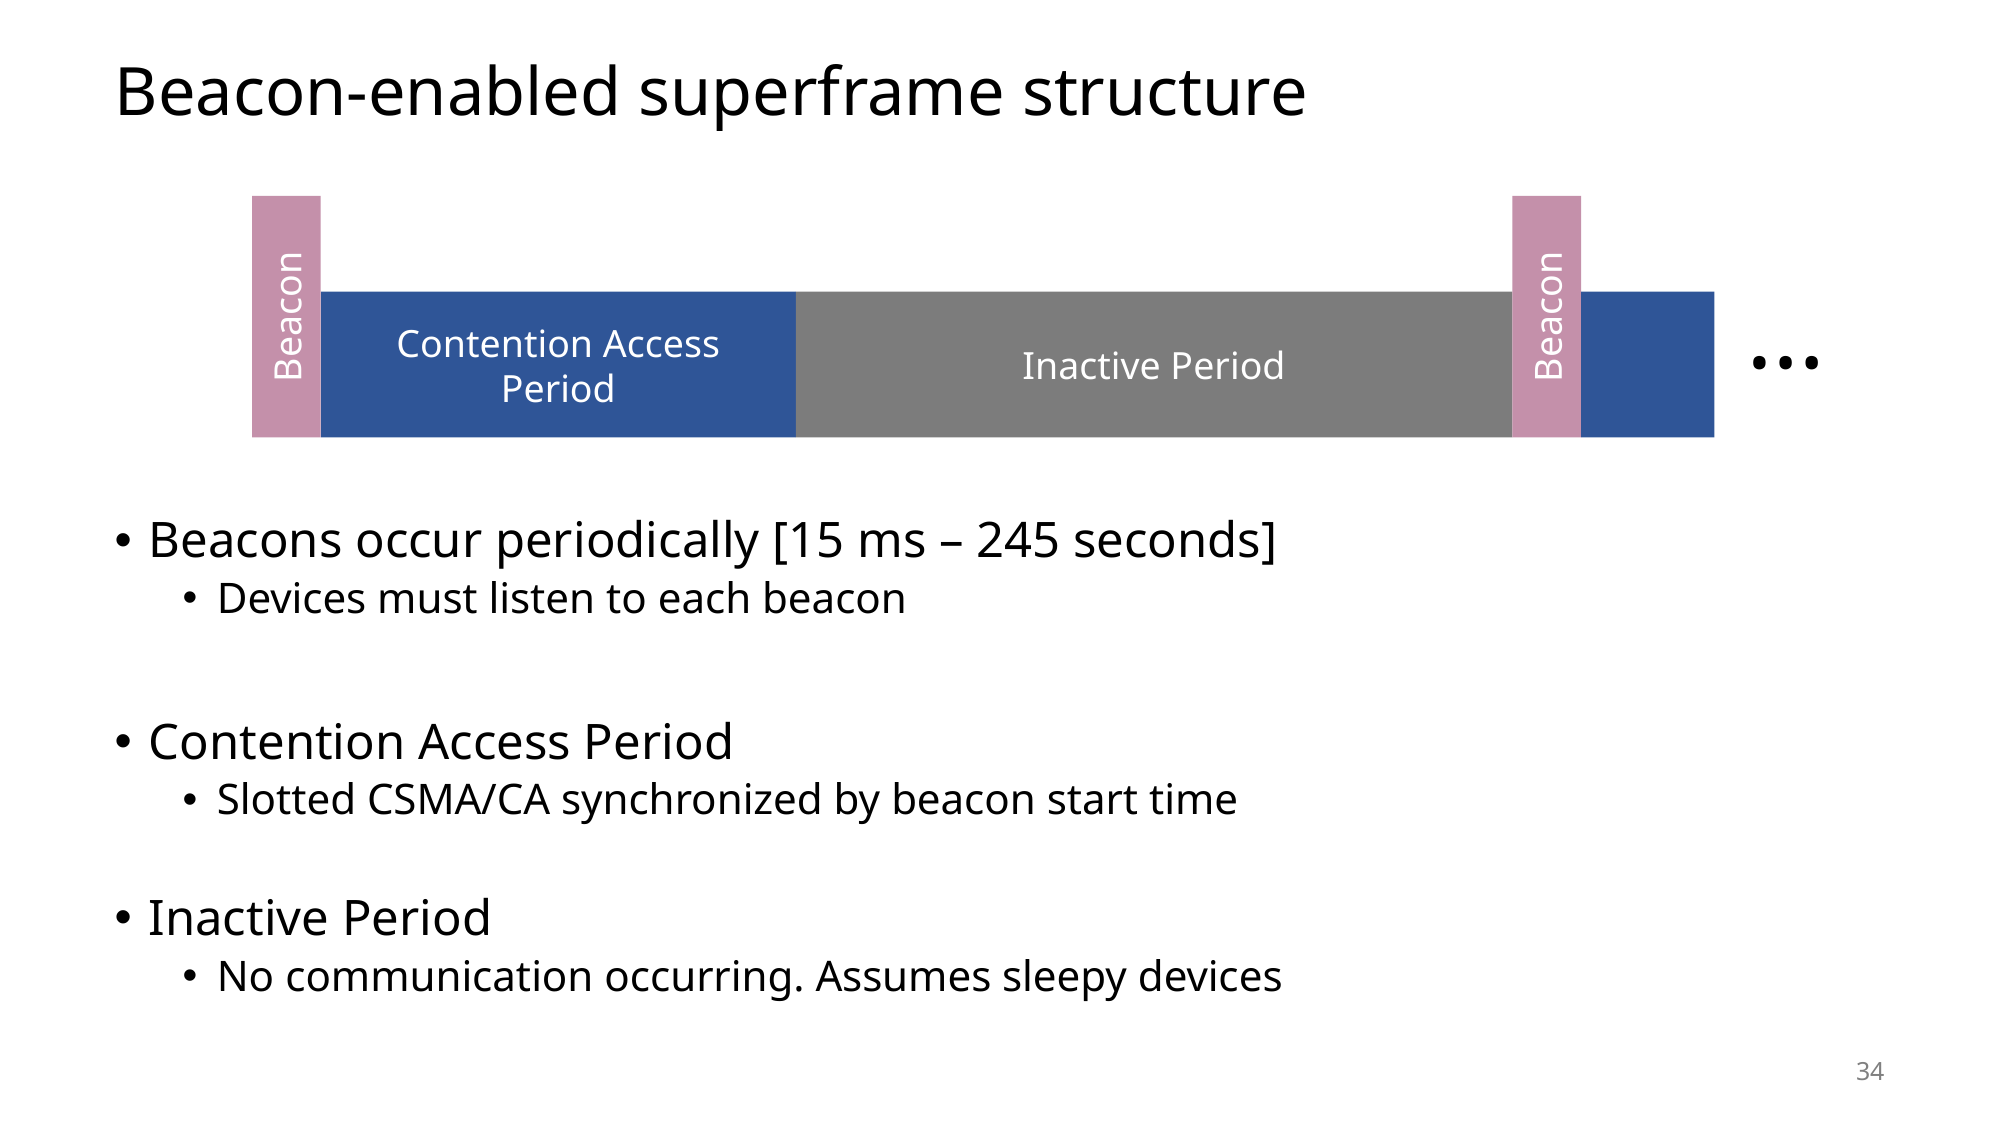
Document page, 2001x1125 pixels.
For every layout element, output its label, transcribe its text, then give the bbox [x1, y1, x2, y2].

title Beacon-enabled superframe structure [99, 37, 1900, 150]
text_box Contention Access Period [322, 291, 795, 438]
text_box [1580, 291, 1716, 438]
text_box Inactive Period [795, 291, 1511, 438]
text_box Beacon [1511, 195, 1582, 438]
slide_number 34 [1749, 1042, 1900, 1103]
text_box … [1731, 260, 1886, 396]
text_box Beacon [251, 195, 322, 438]
list Beacons occur periodically [15 ms – 245 seconds] Devices must listen to each beacon Contention Access Period Slotted CSMA/CA synchronized by beacon start time Inactive Period No communication occurring. Assumes sleepy devices [99, 508, 1900, 1013]
